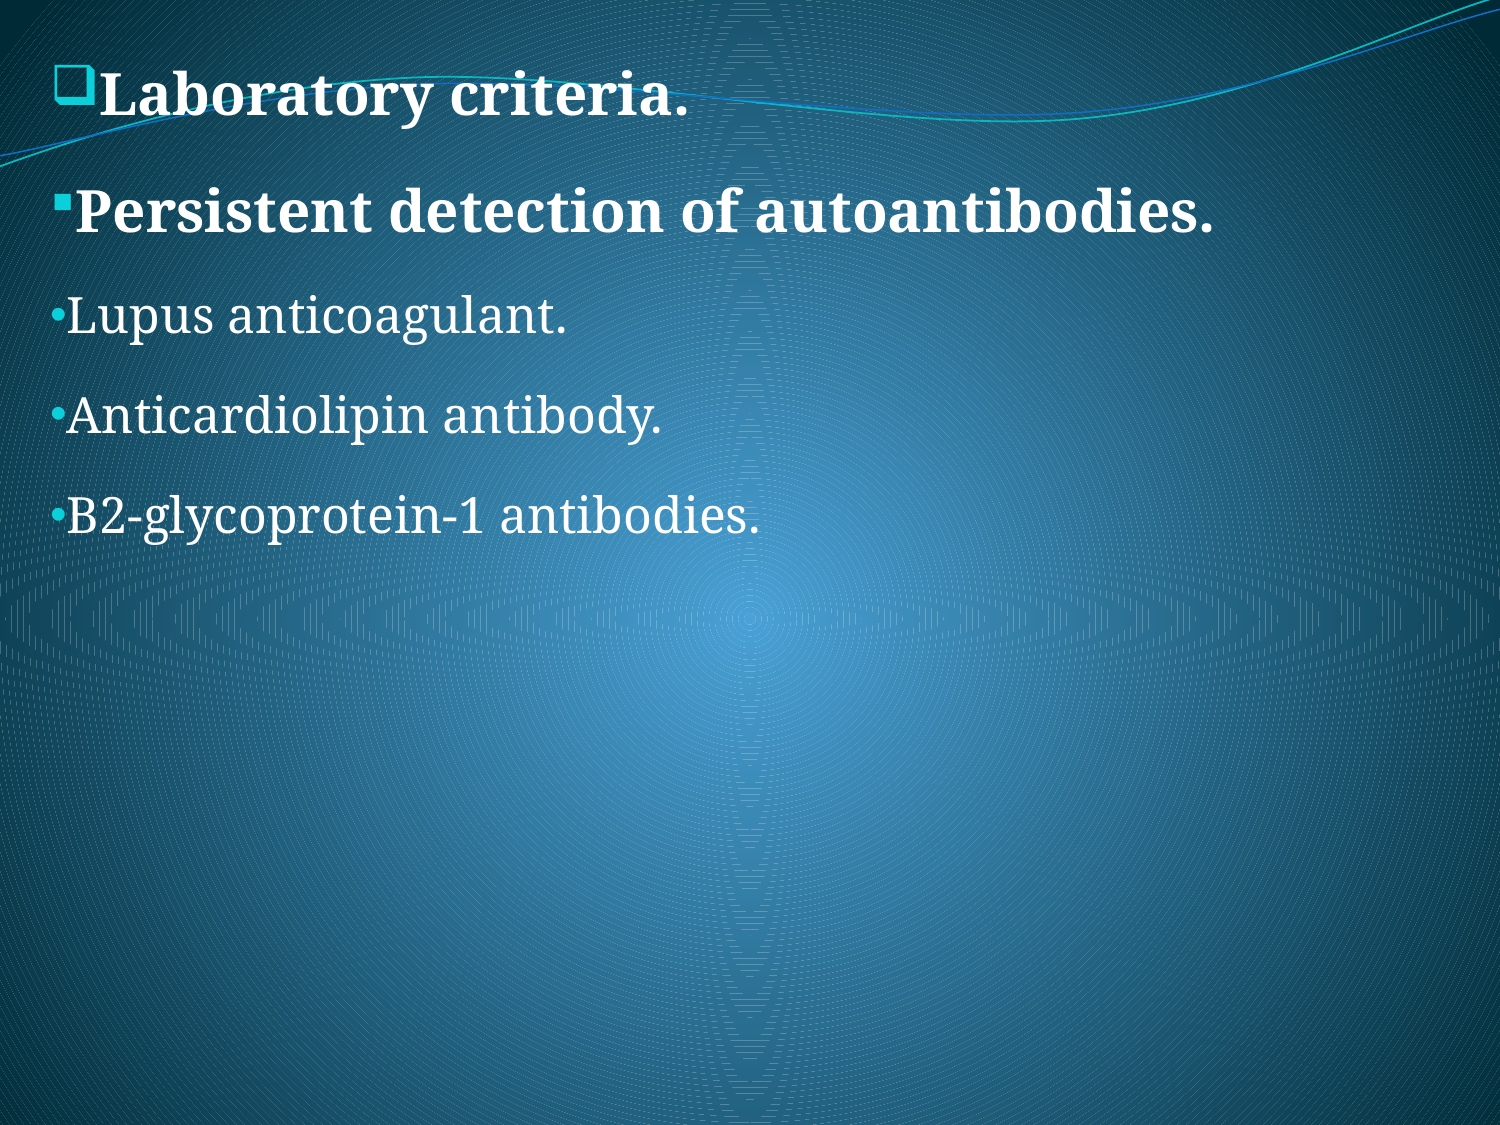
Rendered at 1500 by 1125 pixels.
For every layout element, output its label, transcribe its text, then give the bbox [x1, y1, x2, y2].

subtitle Laboratory criteria. Persistent detection of autoantibodies. Lupus anticoagulant. Anticardiolipin antibody. Β2-glycoprotein-1 antibodies. [50, 50, 1463, 1088]
